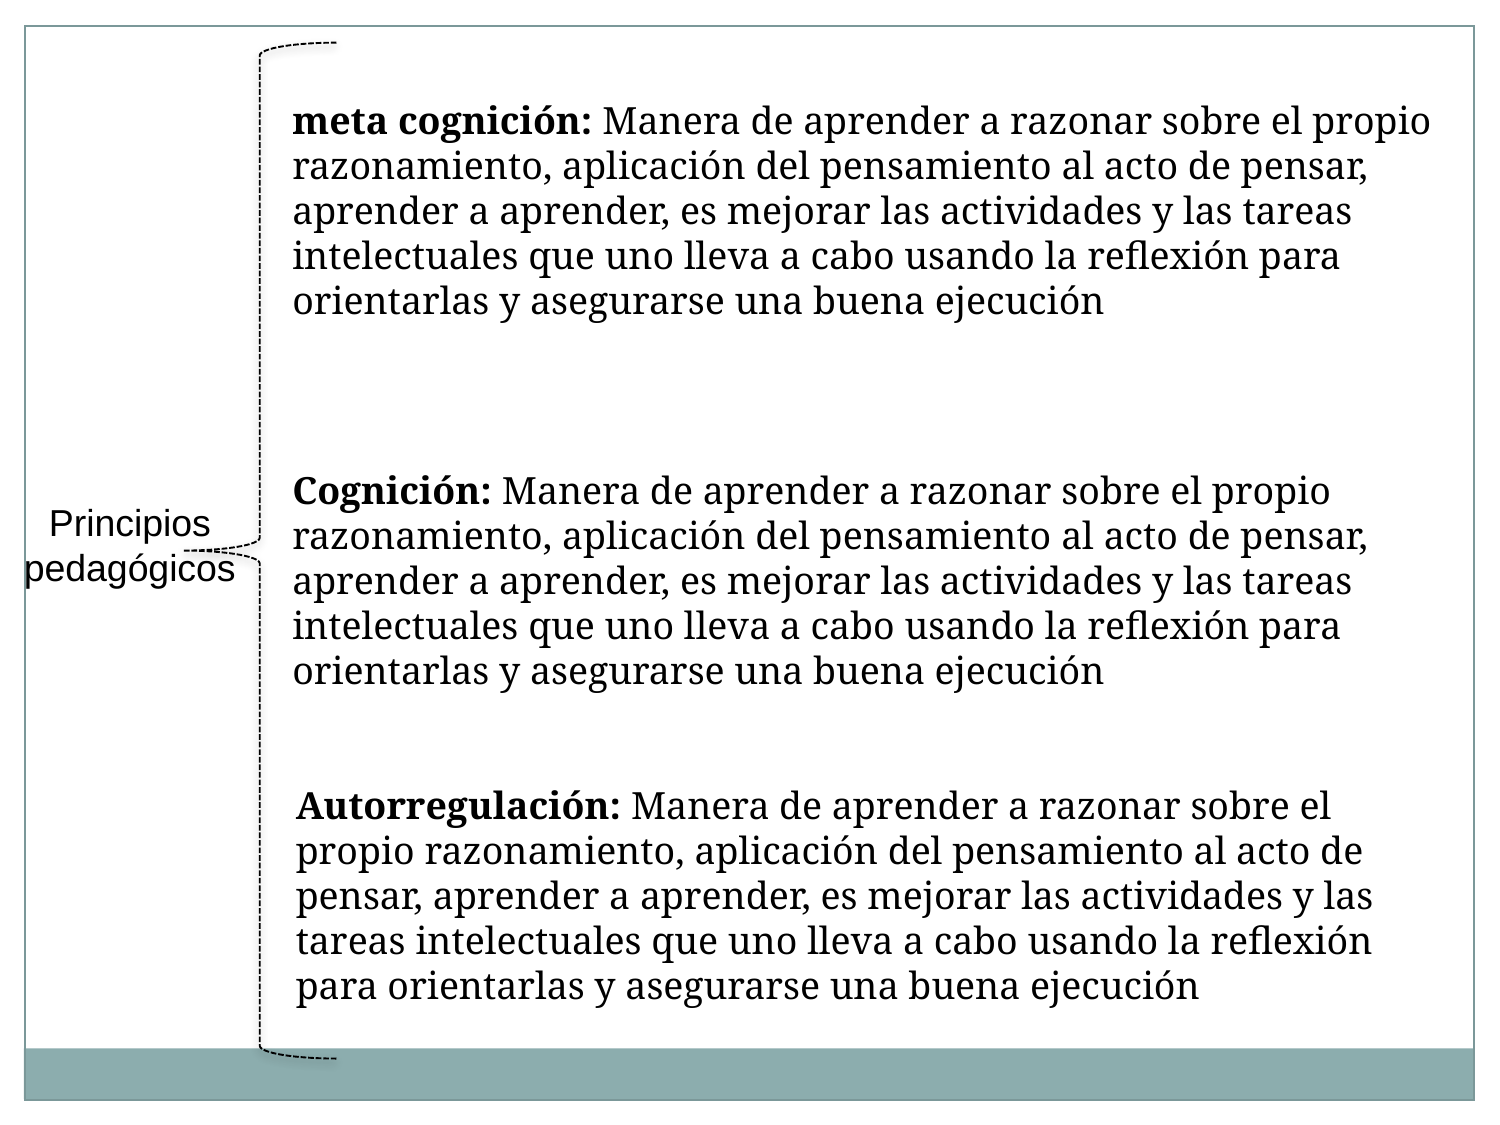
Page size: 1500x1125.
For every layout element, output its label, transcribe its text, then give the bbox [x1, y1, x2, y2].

text_box Principios pedagógicos [0, 491, 260, 597]
text_box Autorregulación: Manera de aprender a razonar sobre el propio razonamiento, aplicación del pensamiento al acto de pensar, aprender a aprender, es mejorar las actividades y las tareas intelectuales que uno lleva a cabo usando la reflexión para orientarlas y asegurarse una buena ejecución [281, 775, 1459, 1015]
text_box [258, 41, 337, 1060]
text_box meta cognición: Manera de aprender a razonar sobre el propio razonamiento, aplicación del pensamiento al acto de pensar, aprender a aprender, es mejorar las actividades y las tareas intelectuales que uno lleva a cabo usando la reflexión para orientarlas y asegurarse una buena ejecución [277, 89, 1459, 330]
text_box Cognición: Manera de aprender a razonar sobre el propio razonamiento, aplicación del pensamiento al acto de pensar, aprender a aprender, es mejorar las actividades y las tareas intelectuales que uno lleva a cabo usando la reflexión para orientarlas y asegurarse una buena ejecución [277, 460, 1456, 700]
